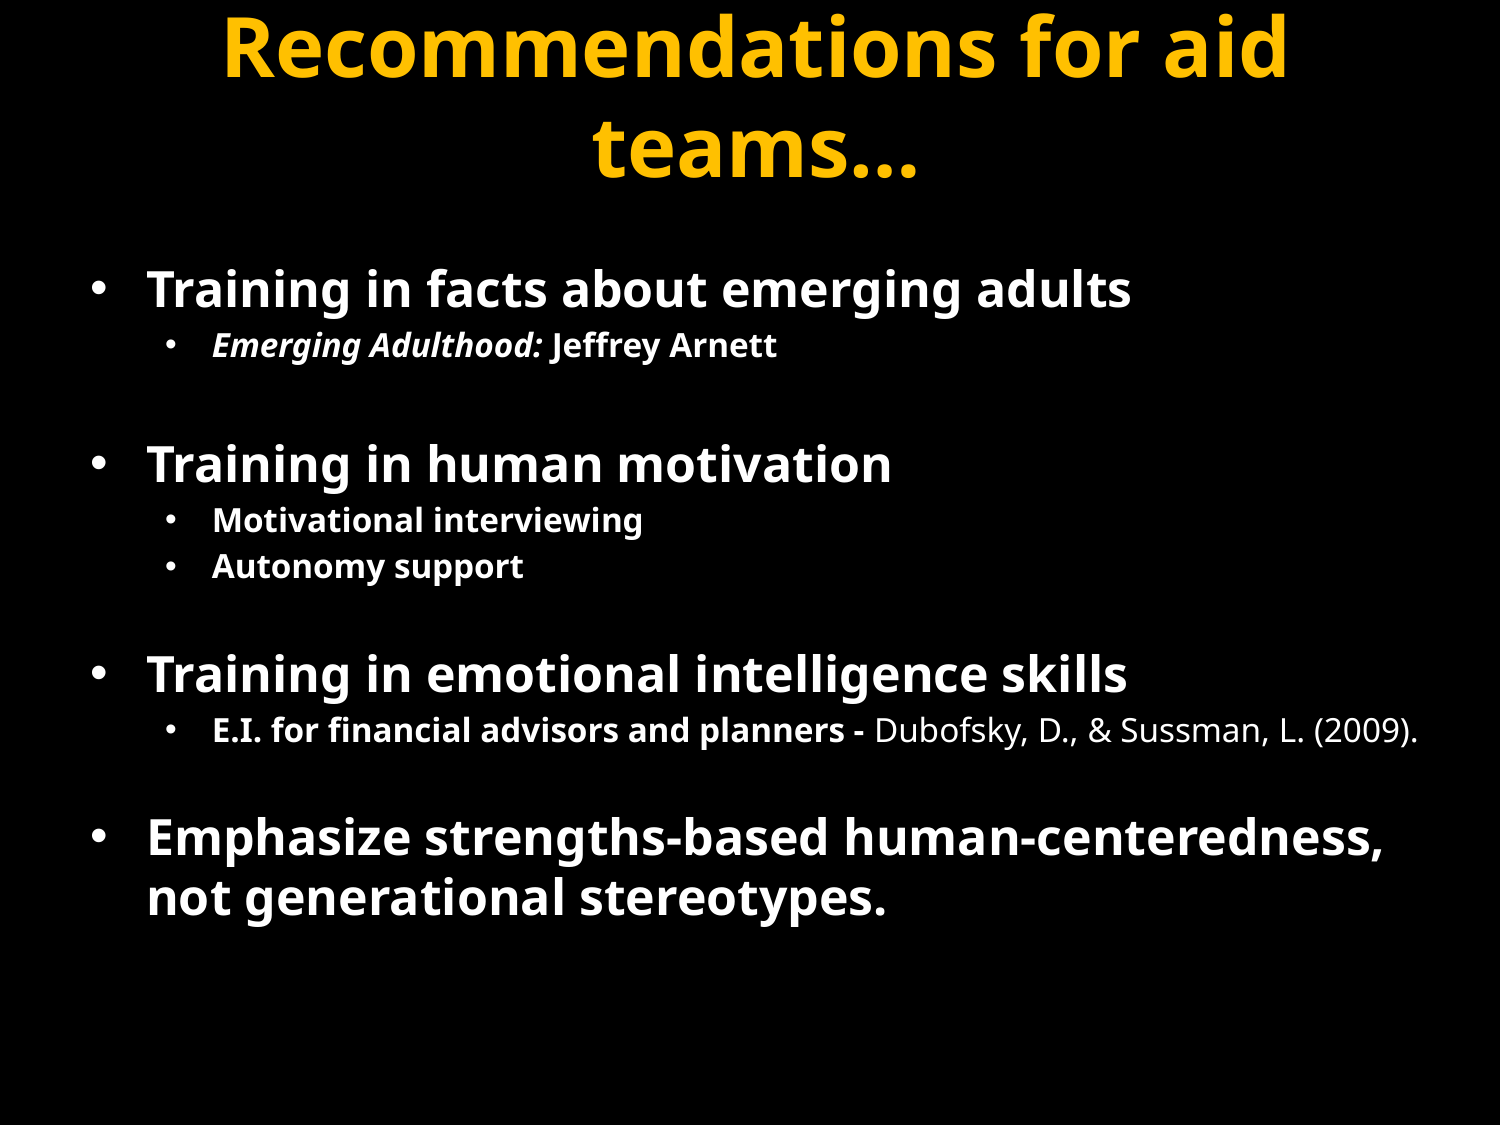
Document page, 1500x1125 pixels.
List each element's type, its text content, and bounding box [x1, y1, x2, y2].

title Recommendations for aid teams… [49, 0, 1463, 188]
list Training in facts about emerging adults Emerging Adulthood: Jeffrey Arnett Training in human motivation Motivational interviewing Autonomy support Training in emotional intelligence skills E.I. for financial advisors and planners - Dubofsky, D., & Sussman, L. (2009). Emphasize strengths-based human-centeredness, not generational stereotypes. [74, 249, 1488, 1076]
